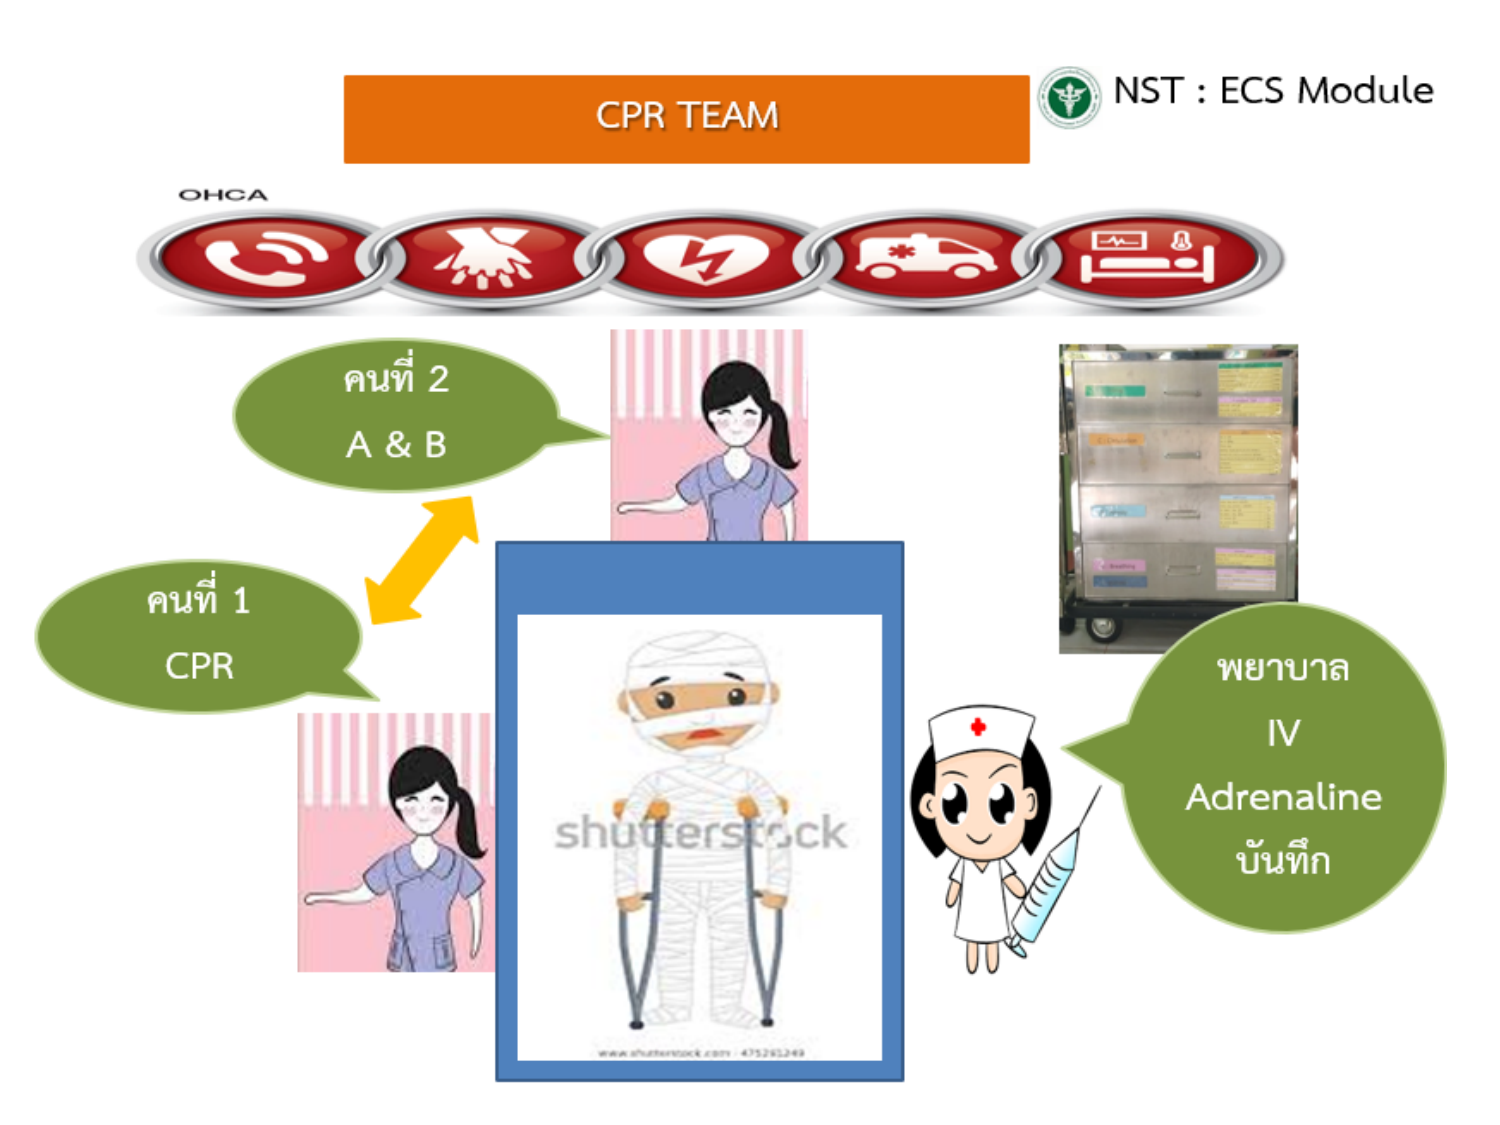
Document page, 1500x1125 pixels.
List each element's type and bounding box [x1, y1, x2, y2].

picture [17, 66, 1448, 1083]
